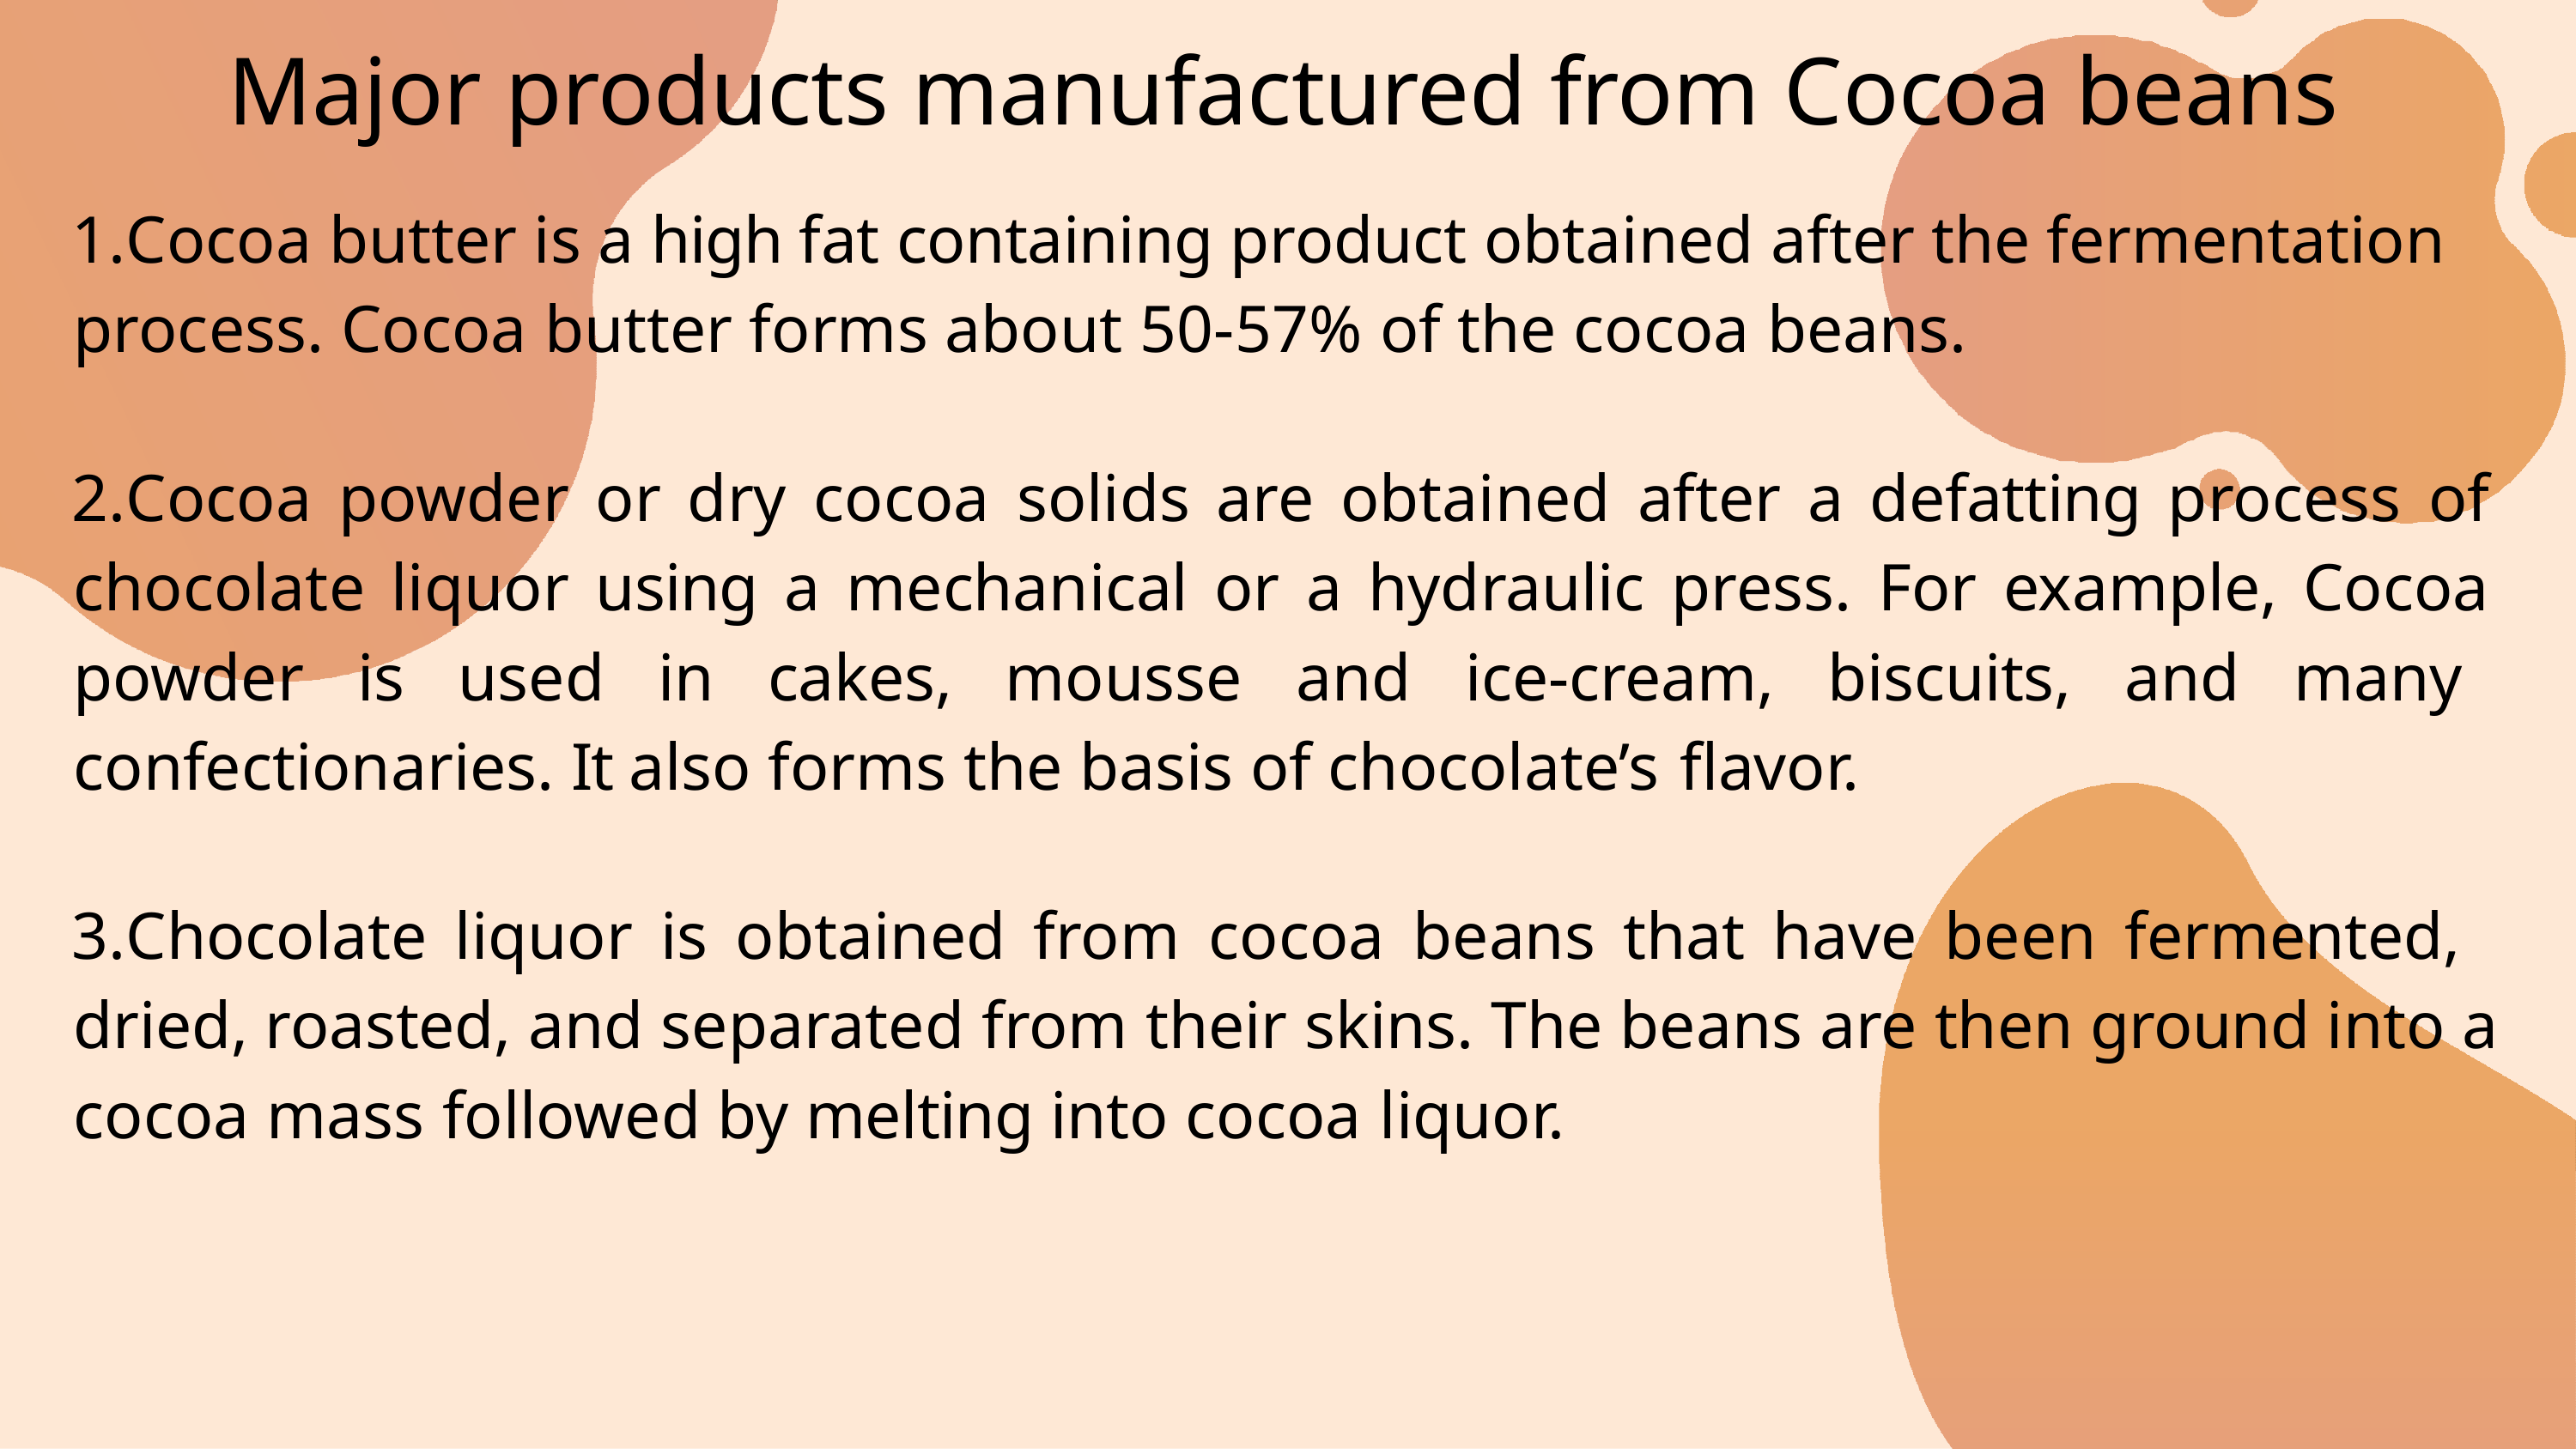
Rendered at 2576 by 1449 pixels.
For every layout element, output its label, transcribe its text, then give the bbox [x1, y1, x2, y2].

text_box Cocoa butter is a high fat containing product obtained after the fermentation process. Cocoa butter forms about 50-57% of the cocoa beans. Cocoa powder or dry cocoa solids are obtained after a defatting process of chocolate liquor using a mechanical or a hydraulic press. For example, Cocoa powder is used in cakes, mousse and ice-cream, biscuits, and many confectionaries. It also forms the basis of chocolate’s flavor. Chocolate liquor is obtained from cocoa beans that have been fermented, dried, roasted, and separated from their skins. The beans are then ground into a cocoa mass followed by melting into cocoa liquor. [71, 185, 2517, 1152]
title Major products manufactured from Cocoa beans [226, 29, 1876, 274]
text_box [1879, 783, 2576, 1449]
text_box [1880, 0, 2576, 524]
text_box [0, 0, 778, 682]
